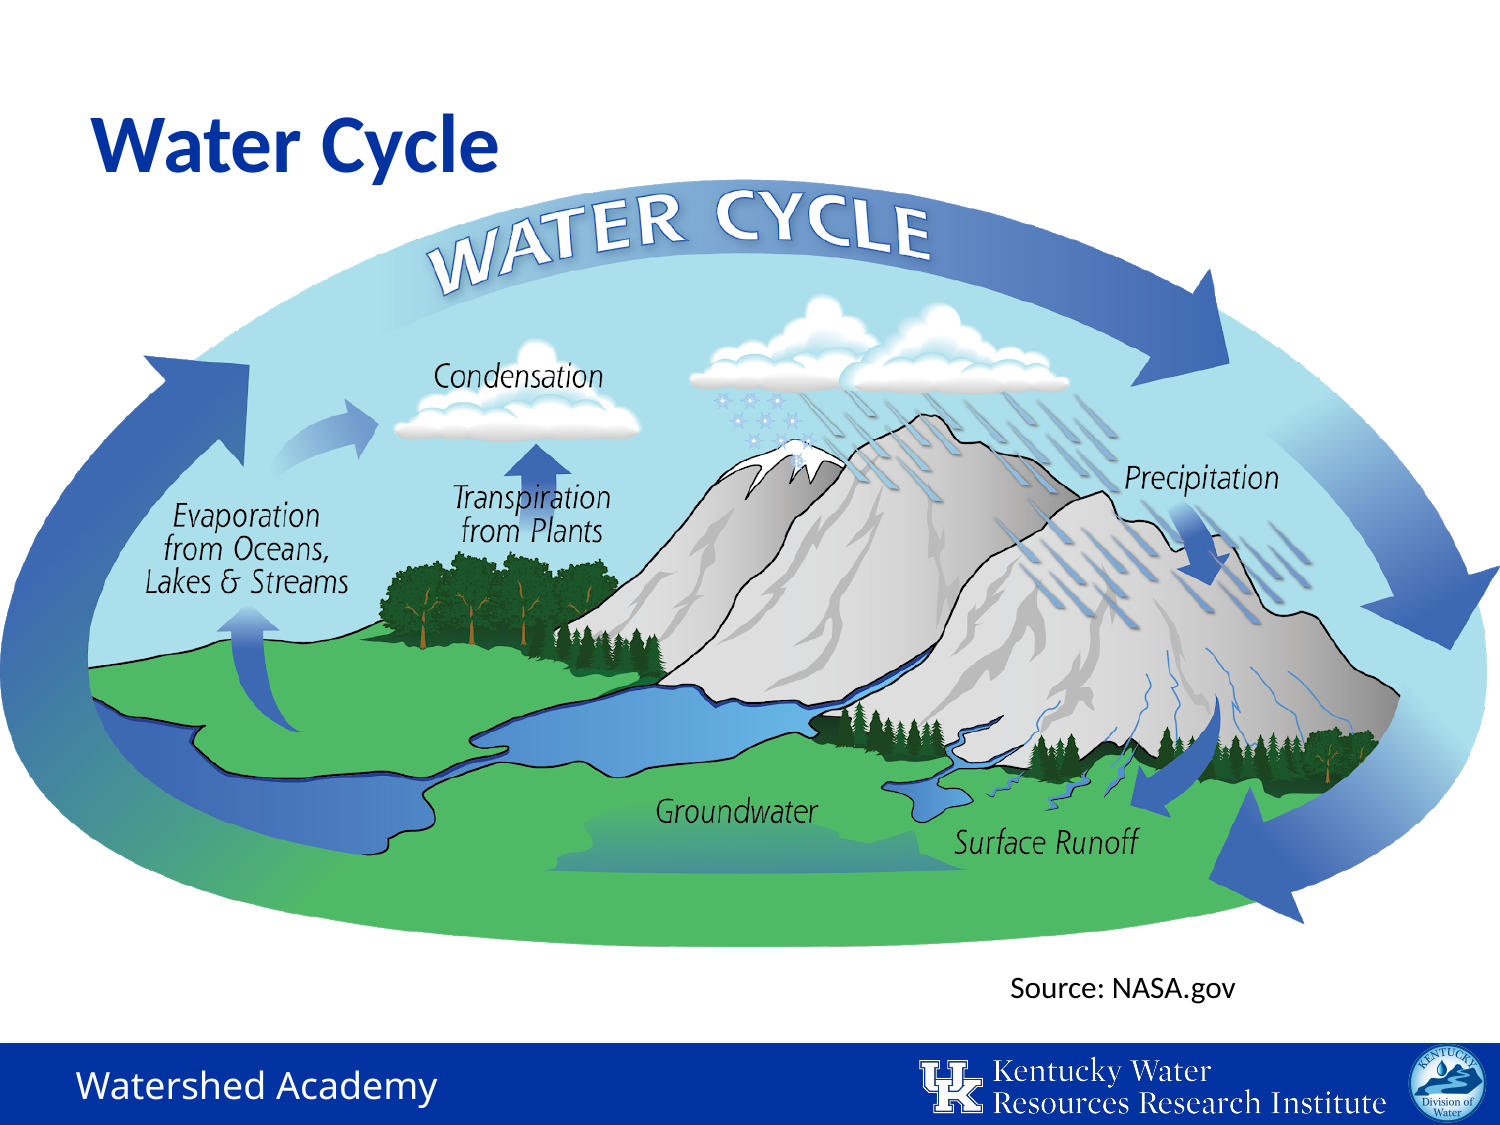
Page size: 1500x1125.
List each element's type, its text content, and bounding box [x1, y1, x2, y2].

list Source: NASA.gov [995, 959, 1425, 1013]
picture [0, 178, 1500, 947]
picture [1408, 1043, 1487, 1123]
picture [909, 1048, 1401, 1123]
title Water Cycle [75, 45, 1425, 176]
